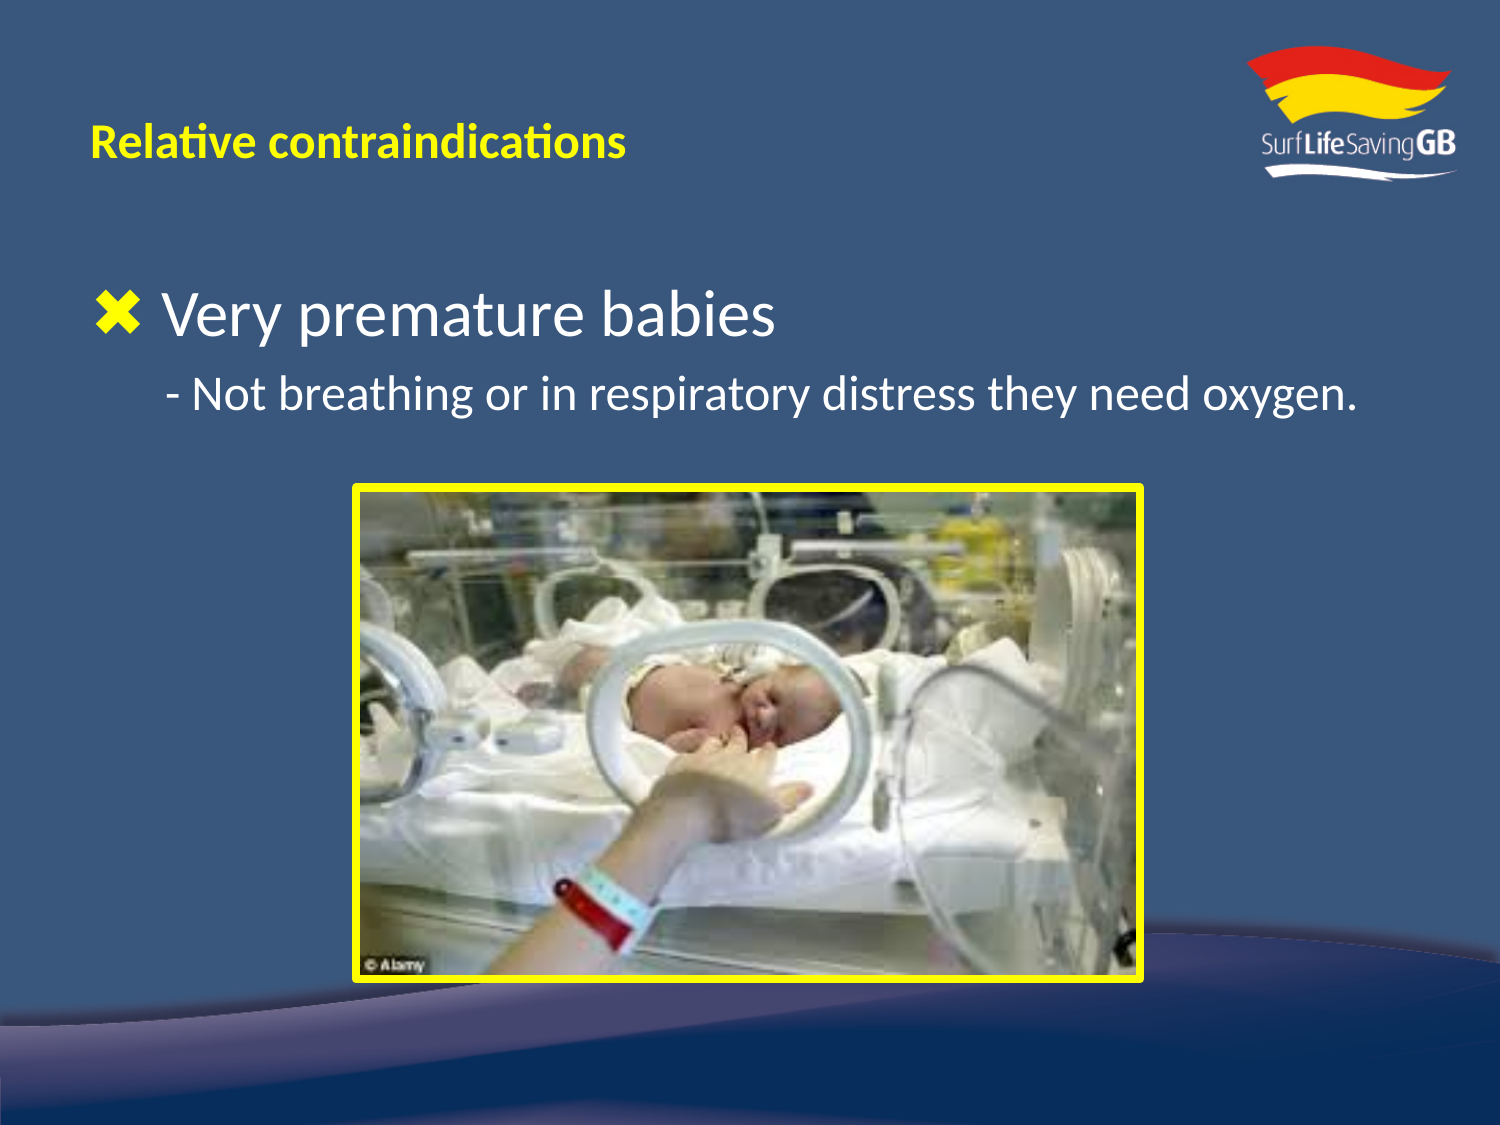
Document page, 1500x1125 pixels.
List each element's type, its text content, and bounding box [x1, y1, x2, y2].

title Relative contraindications [75, 45, 1425, 233]
picture [0, 0, 1500, 1125]
list ✖ Very premature babies - Not breathing or in respiratory distress they need oxygen. [75, 262, 1425, 1005]
